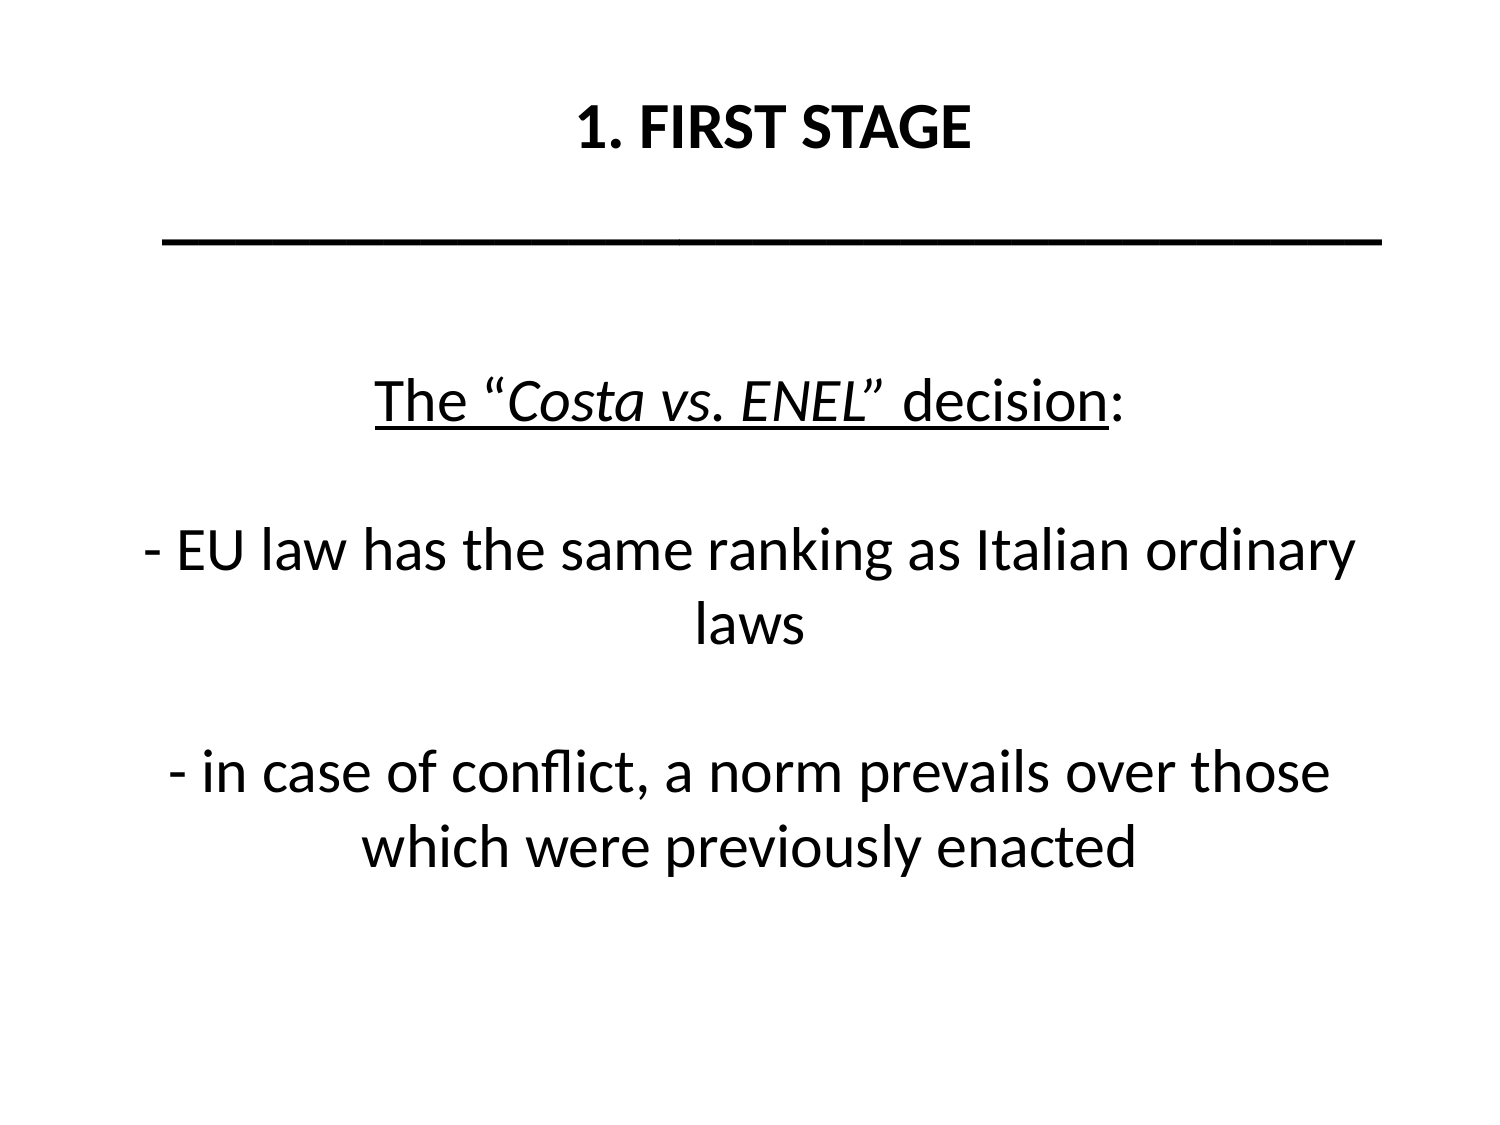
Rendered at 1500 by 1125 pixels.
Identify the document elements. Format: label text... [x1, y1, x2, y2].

text_box 1. FIRST STAGE _________________________________ [135, 54, 1411, 279]
title The “Costa vs. ENEL” decision: - EU law has the same ranking as Italian ordinary laws - in case of conflict, a norm prevails over those which were previously enacted [112, 349, 1388, 965]
